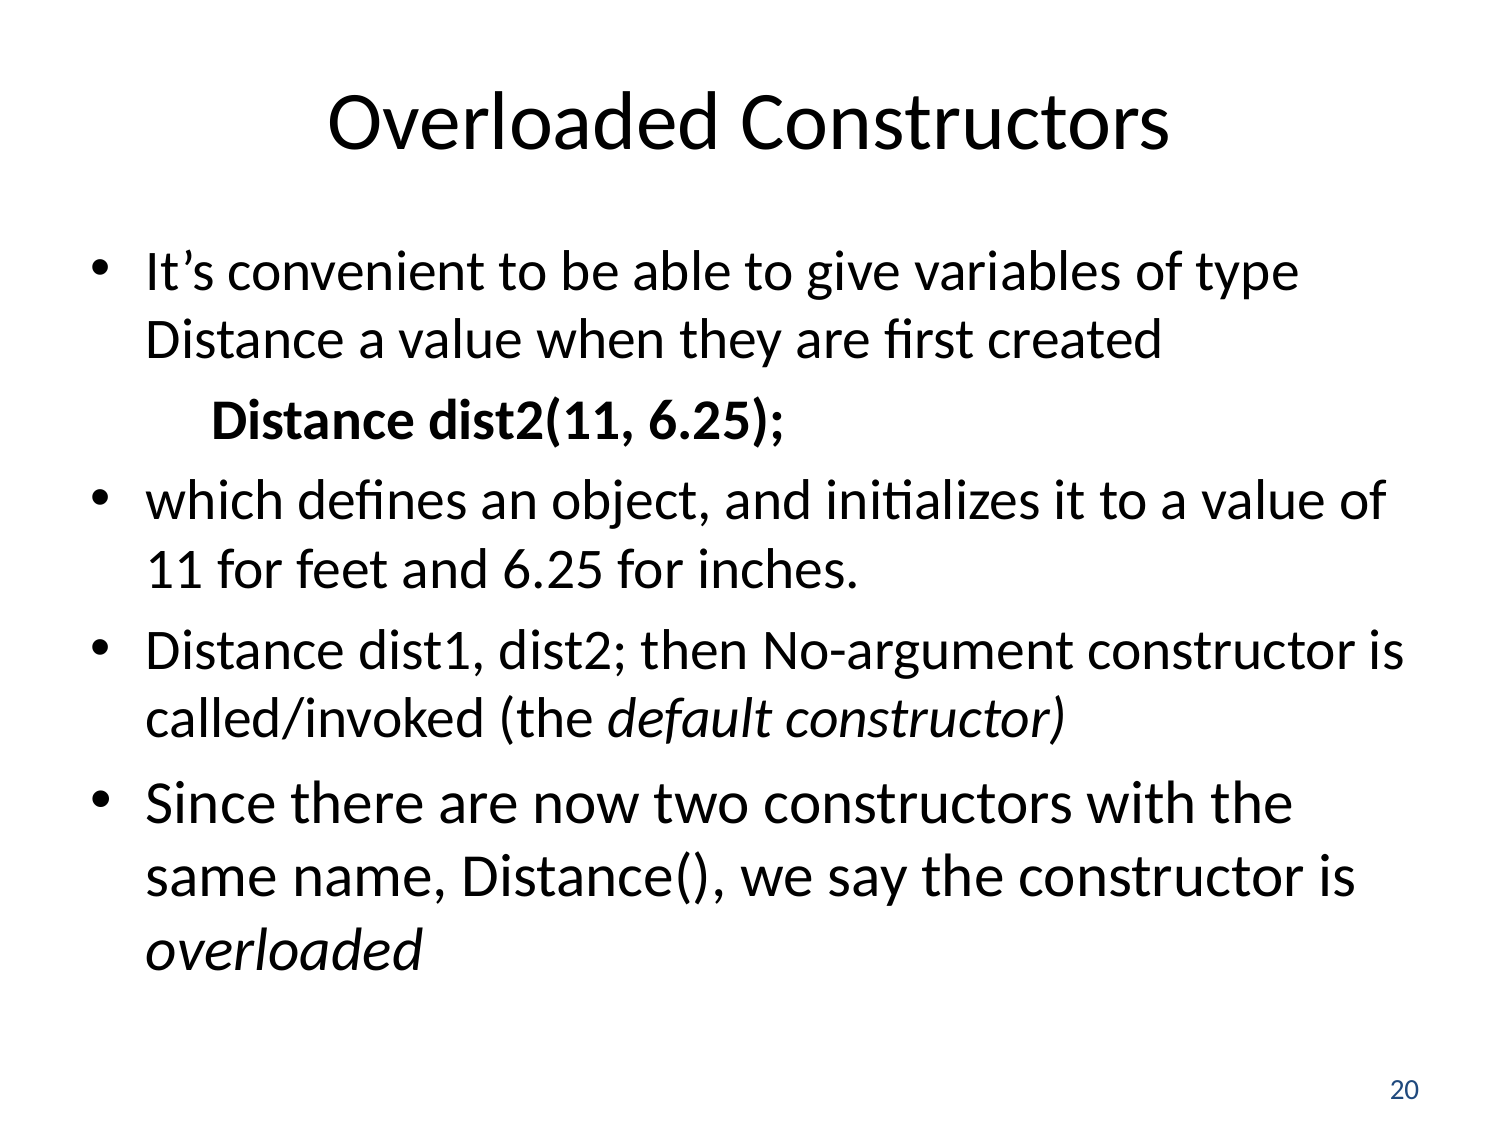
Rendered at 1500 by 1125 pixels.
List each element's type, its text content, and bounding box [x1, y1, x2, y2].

title Overloaded Constructors [75, 57, 1425, 175]
list It’s convenient to be able to give variables of type Distance a value when they are first created Distance dist2(11, 6.25); which defines an object, and initializes it to a value of 11 for feet and 6.25 for inches. Distance dist1, dist2; then No-argument constructor is called/invoked (the default constructor) Since there are now two constructors with the same name, Distance(), we say the constructor is overloaded [75, 224, 1425, 1005]
